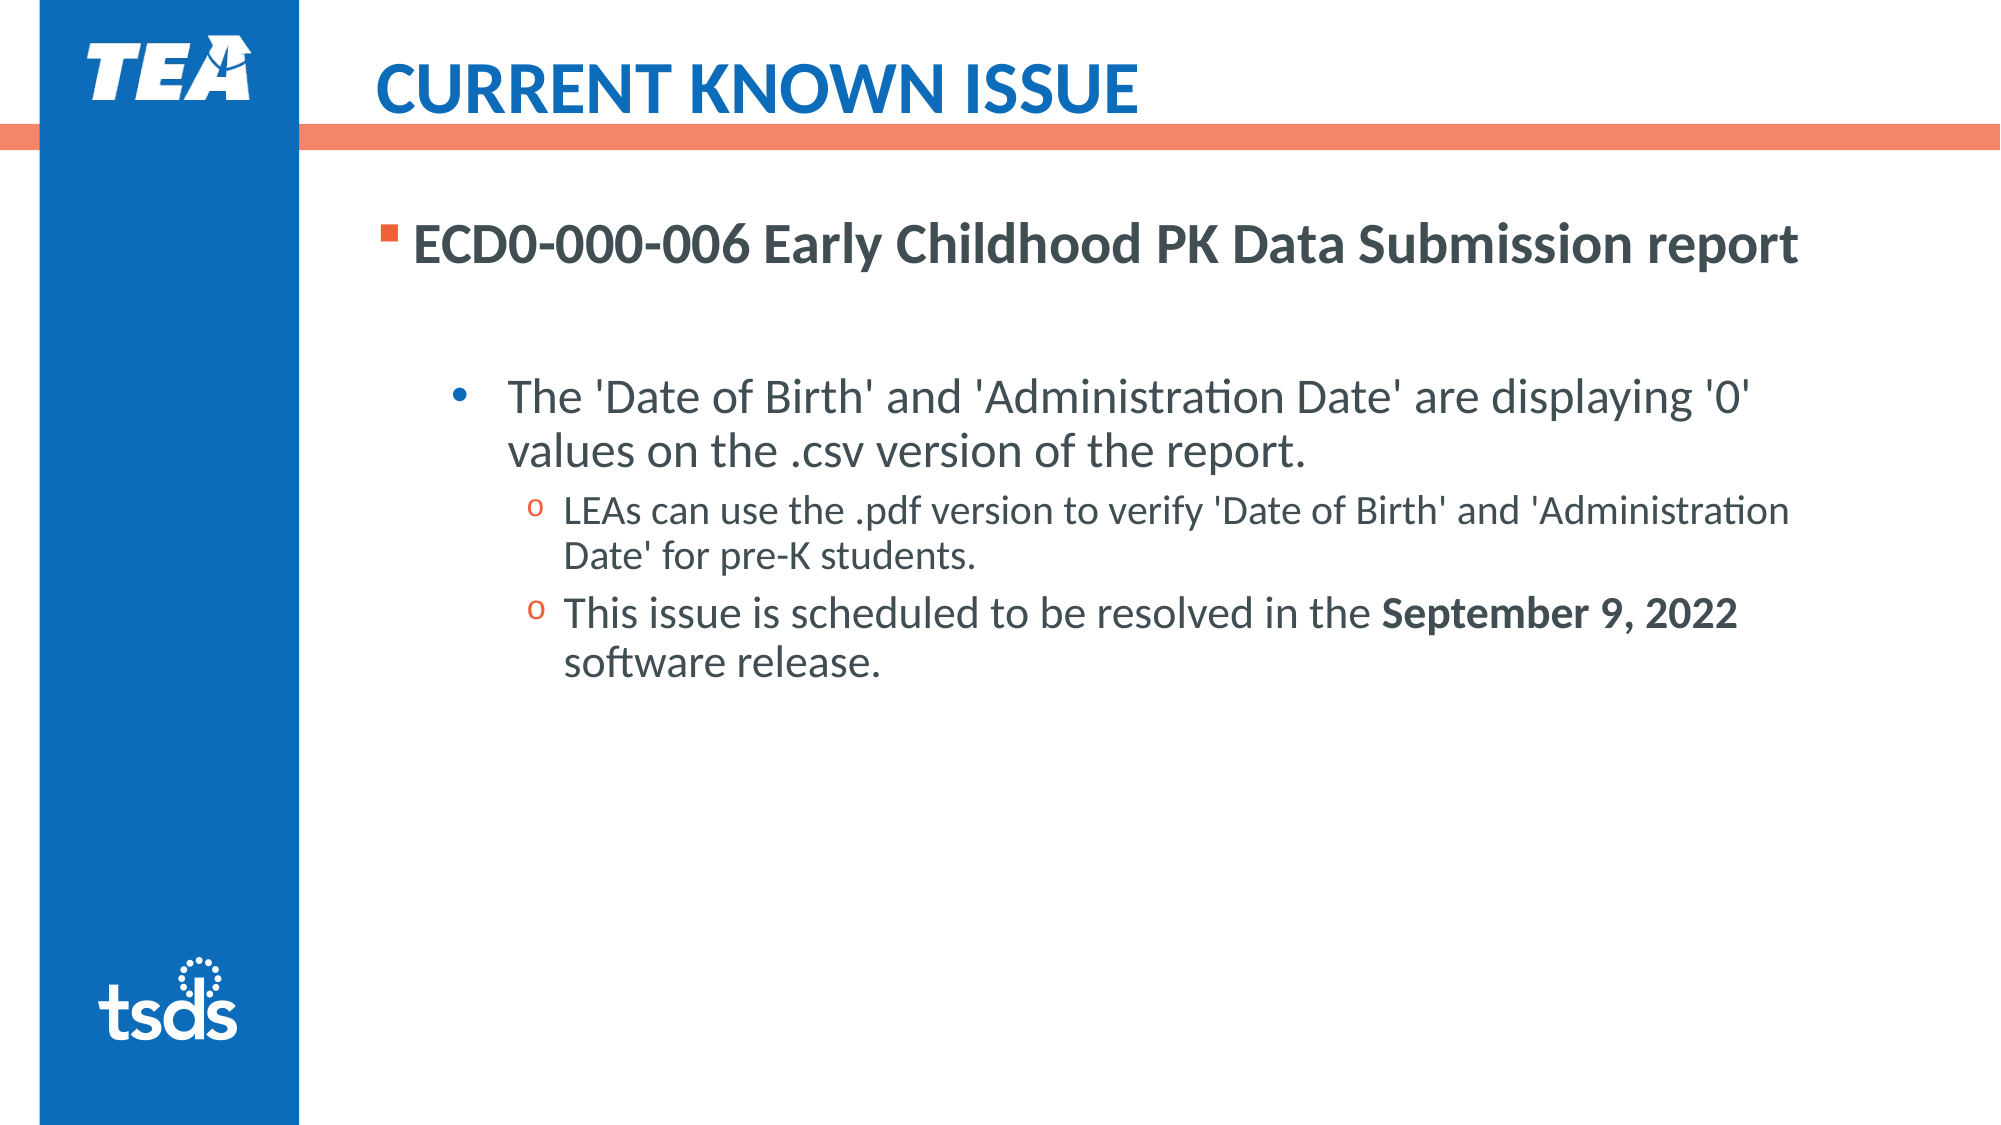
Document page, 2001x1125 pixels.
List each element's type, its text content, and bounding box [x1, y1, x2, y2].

picture [86, 34, 251, 100]
list ECD0-000-006​ Early Childhood PK Data Submission report The 'Date of Birth' and 'Administration Date' are displaying '0' values on the .csv version of the report. LEAs can use the .pdf version to verify 'Date of Birth' and 'Administration Date' for pre-K students. This issue is scheduled to be resolved in the September 9, 2022 software release. [361, 205, 1841, 983]
title CURRENT KNOWN ISSUE [361, 27, 1941, 151]
picture [98, 957, 241, 1045]
